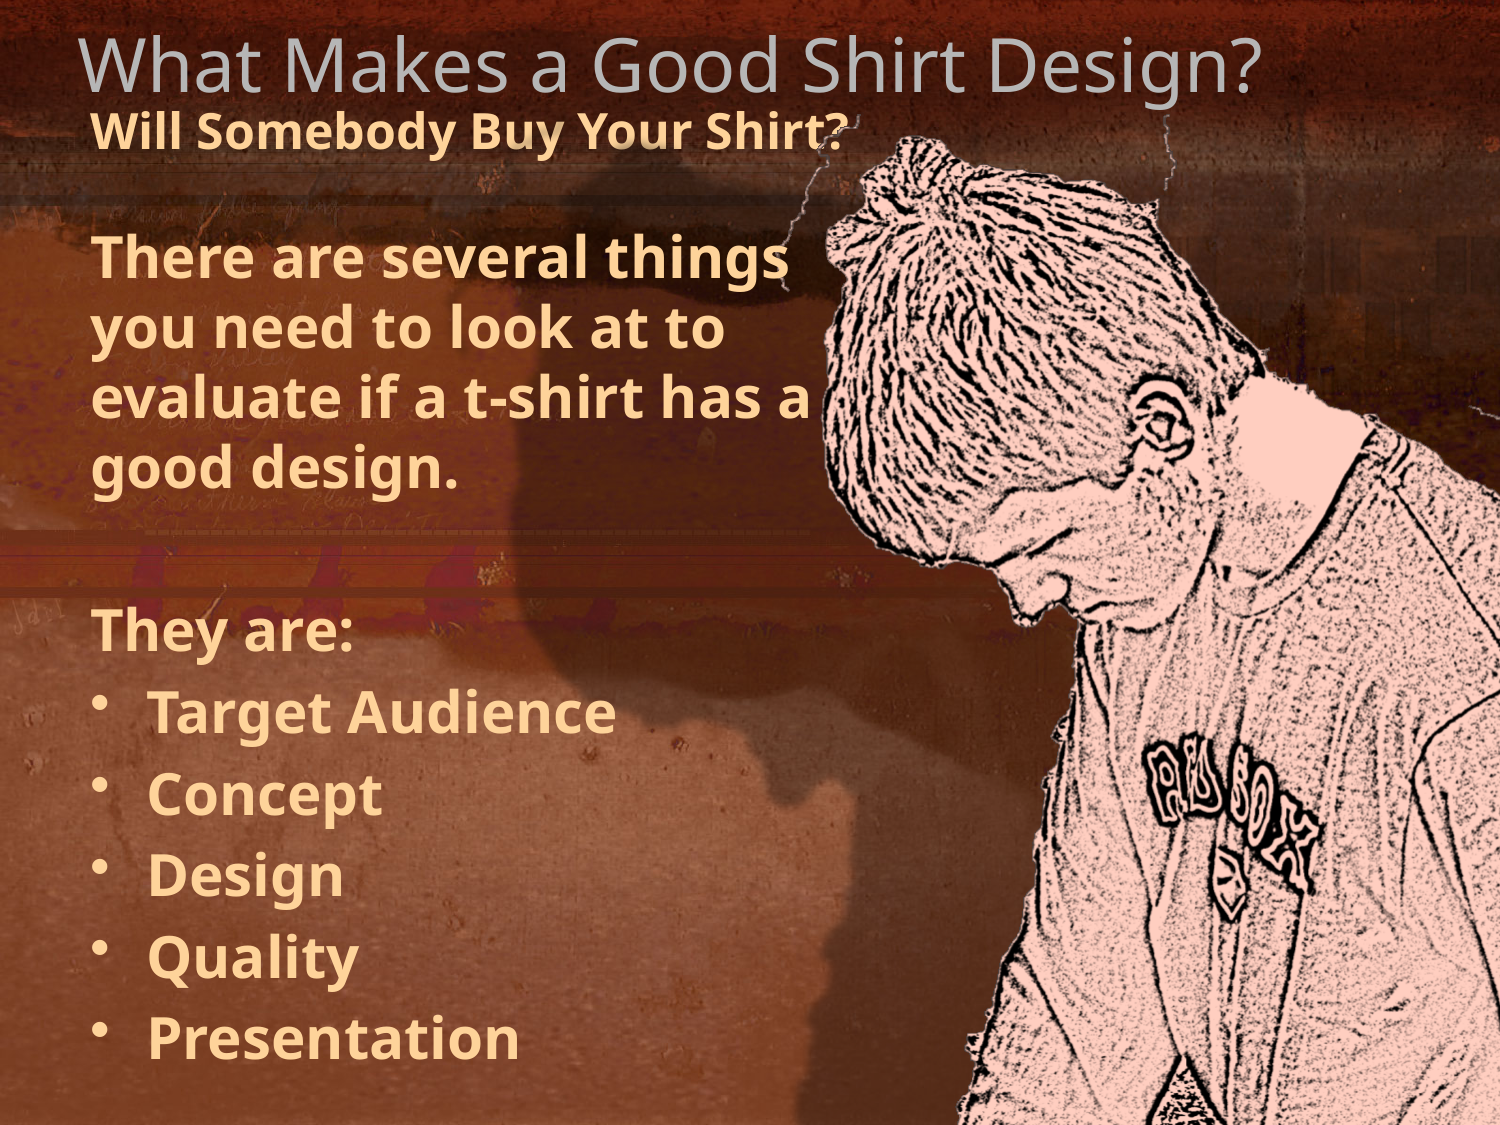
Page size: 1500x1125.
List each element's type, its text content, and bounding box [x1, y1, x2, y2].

list Will Somebody Buy Your Shirt? [74, 62, 938, 168]
list There are several things you need to look at to evaluate if a t-shirt has a good design. They are: Target Audience Concept Design Quality Presentation [74, 212, 644, 1076]
title What Makes a Good Shirt Design? [62, 0, 1413, 126]
picture [0, 0, 1500, 1125]
